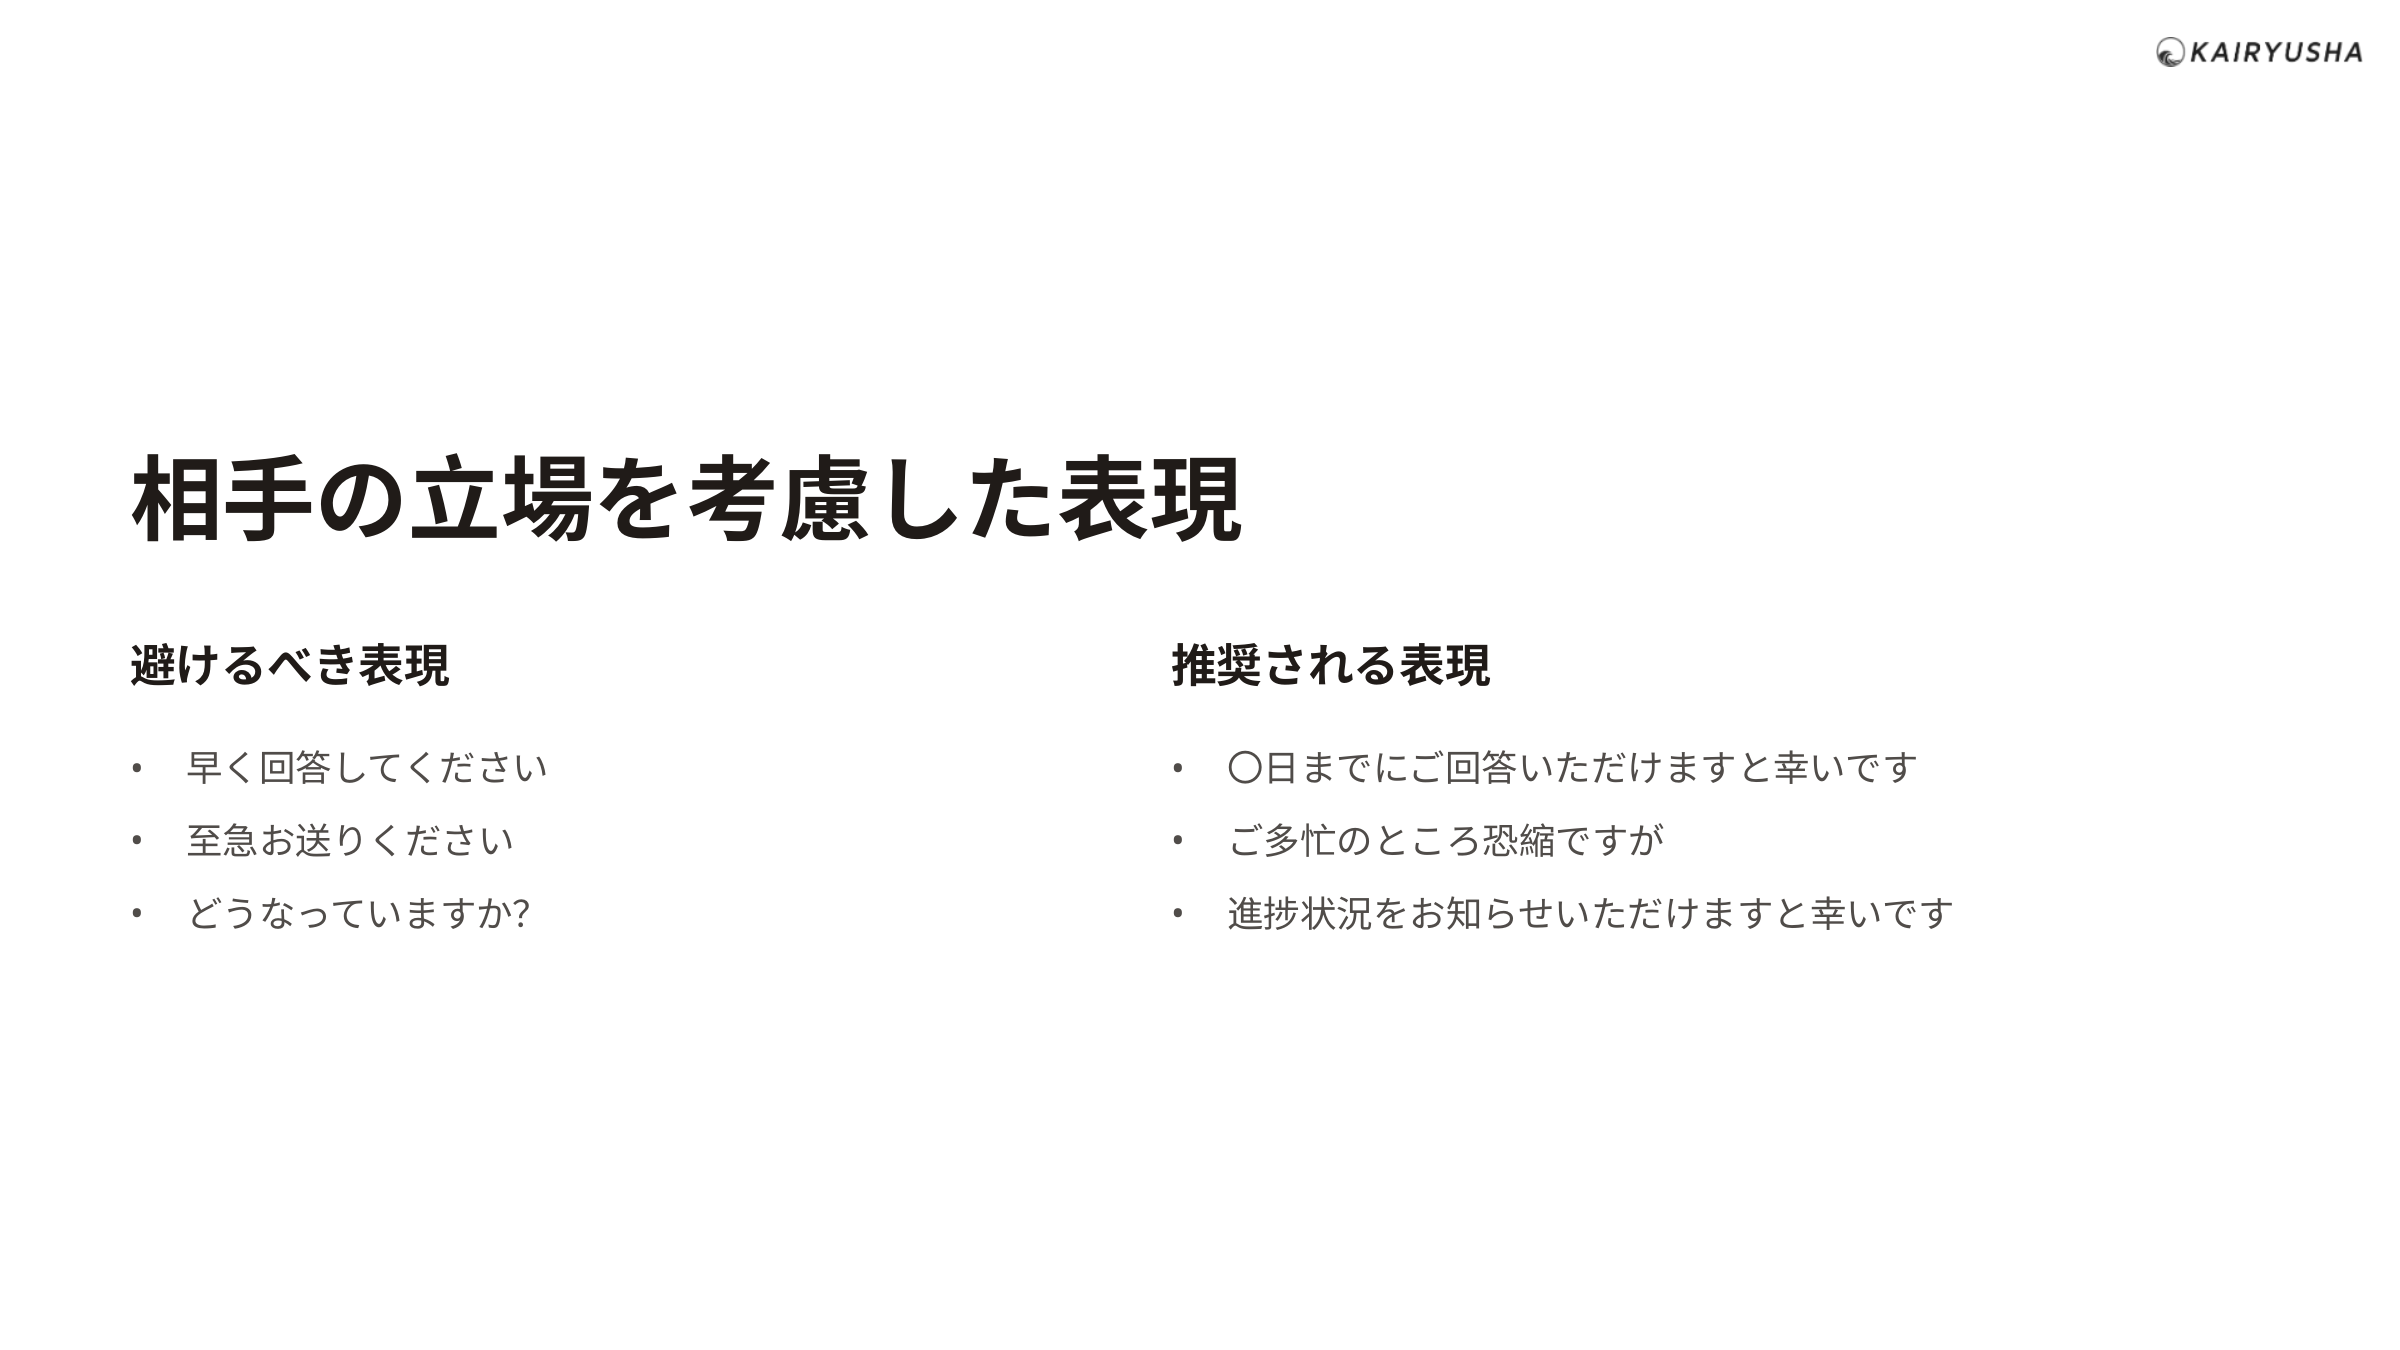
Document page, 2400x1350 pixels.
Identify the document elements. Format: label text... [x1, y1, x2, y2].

text_box 相手の立場を考慮した表現 [130, 413, 1247, 531]
text_box 推奨される表現 [1171, 623, 1637, 682]
text_box どうなっていますか？ [130, 863, 1079, 923]
text_box 〇日までにご回答いただけますと幸いです [1171, 718, 2120, 778]
text_box 避けるべき表現 [130, 623, 596, 682]
text_box 早く回答してください [130, 718, 1079, 778]
text_box 進捗状況をお知らせいただけますと幸いです [1171, 863, 2120, 923]
picture [2156, 37, 2363, 67]
text_box ご多忙のところ恐縮ですが [1171, 790, 2120, 851]
text_box 至急お送りください [130, 790, 1079, 851]
